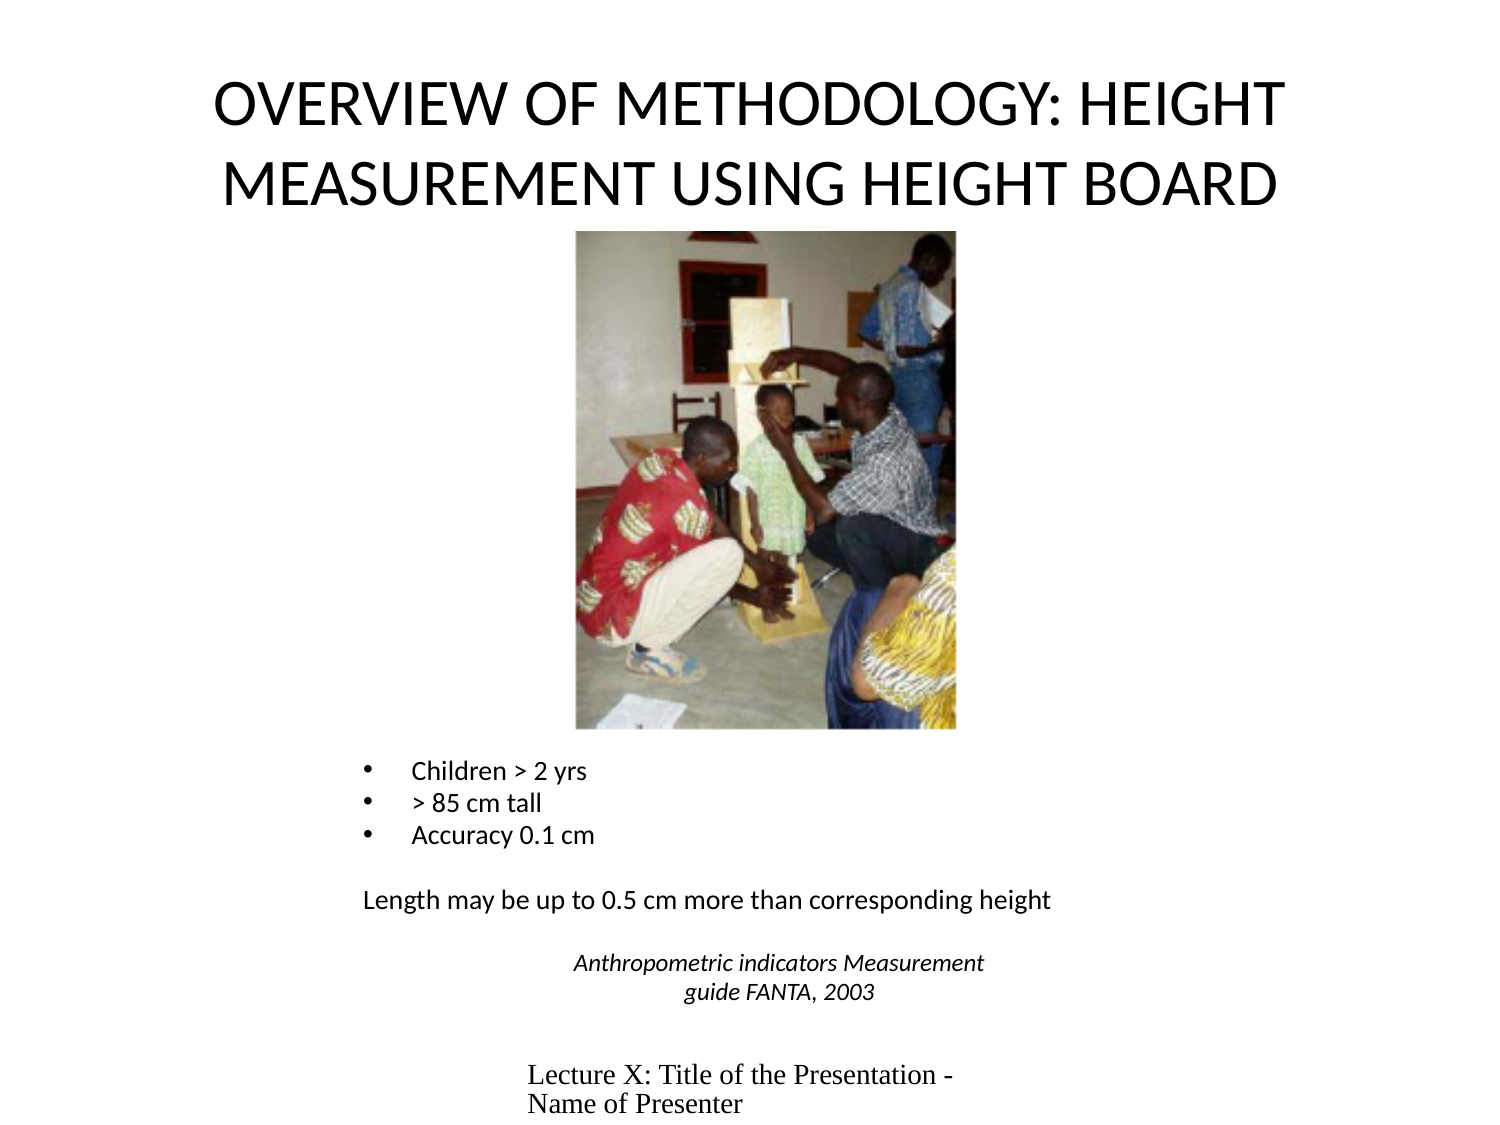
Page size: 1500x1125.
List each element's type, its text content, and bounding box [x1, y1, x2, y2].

title OVERVIEW OF METHODOLOGY: HEIGHT MEASUREMENT USING HEIGHT BOARD [75, 45, 1425, 233]
picture [572, 231, 961, 732]
text_box Children > 2 yrs > 85 cm tall Accuracy 0.1 cm Length may be up to 0.5 cm more than corresponding height Anthropometric indicators Measurement guide FANTA, 2003 [348, 751, 1211, 1014]
footer Lecture X: Title of the Presentation -Name of Presenter [512, 1042, 988, 1103]
